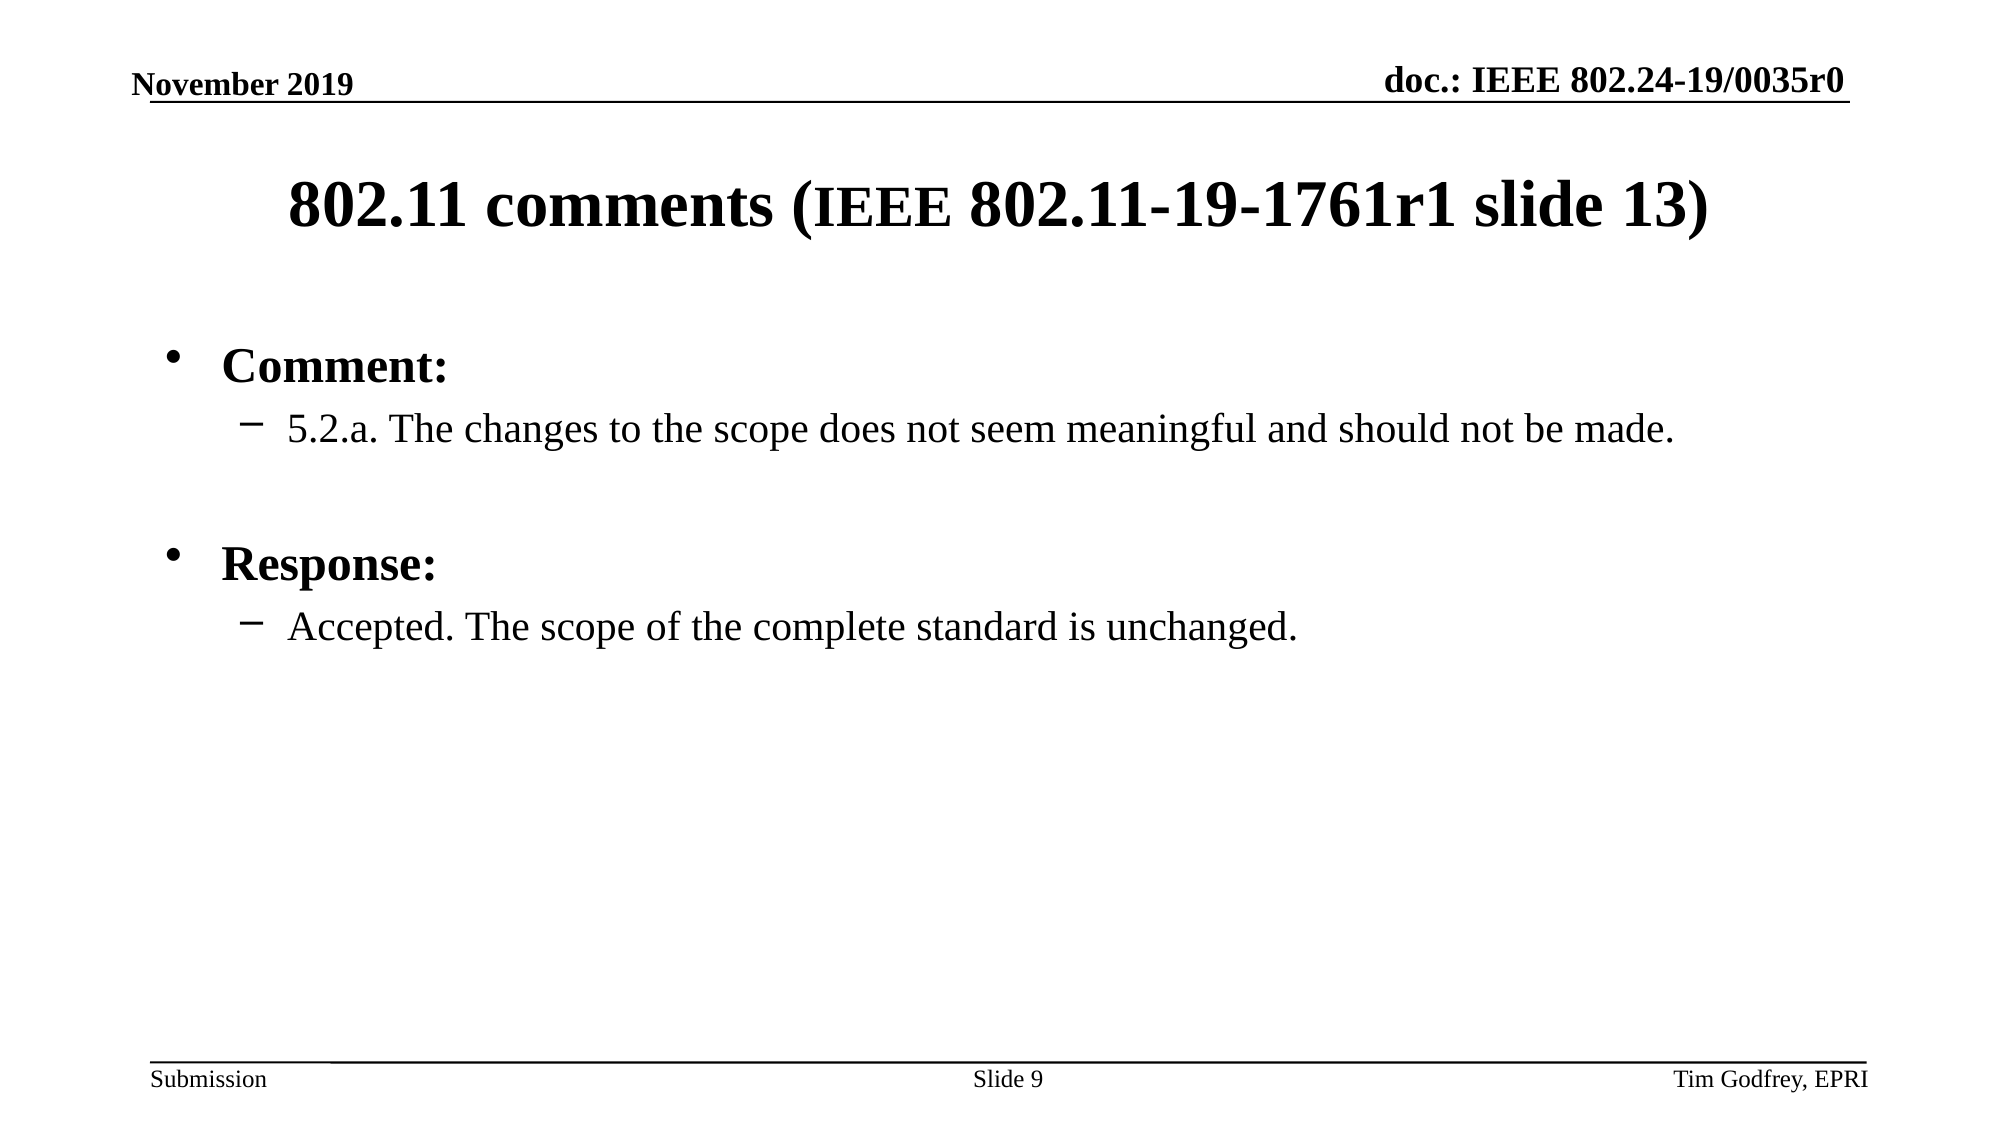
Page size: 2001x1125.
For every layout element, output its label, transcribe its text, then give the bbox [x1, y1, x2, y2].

slide_number Slide 9 [964, 1061, 1053, 1093]
footer Tim Godfrey, EPRI [1670, 1061, 1869, 1093]
title 802.11 comments (IEEE 802.11-19-1761r1 slide 13) [150, 112, 1850, 288]
list Comment: 5.2.a. The changes to the scope does not seem meaningful and should not be made. Response: Accepted. The scope of the complete standard is unchanged. [150, 324, 1850, 1000]
